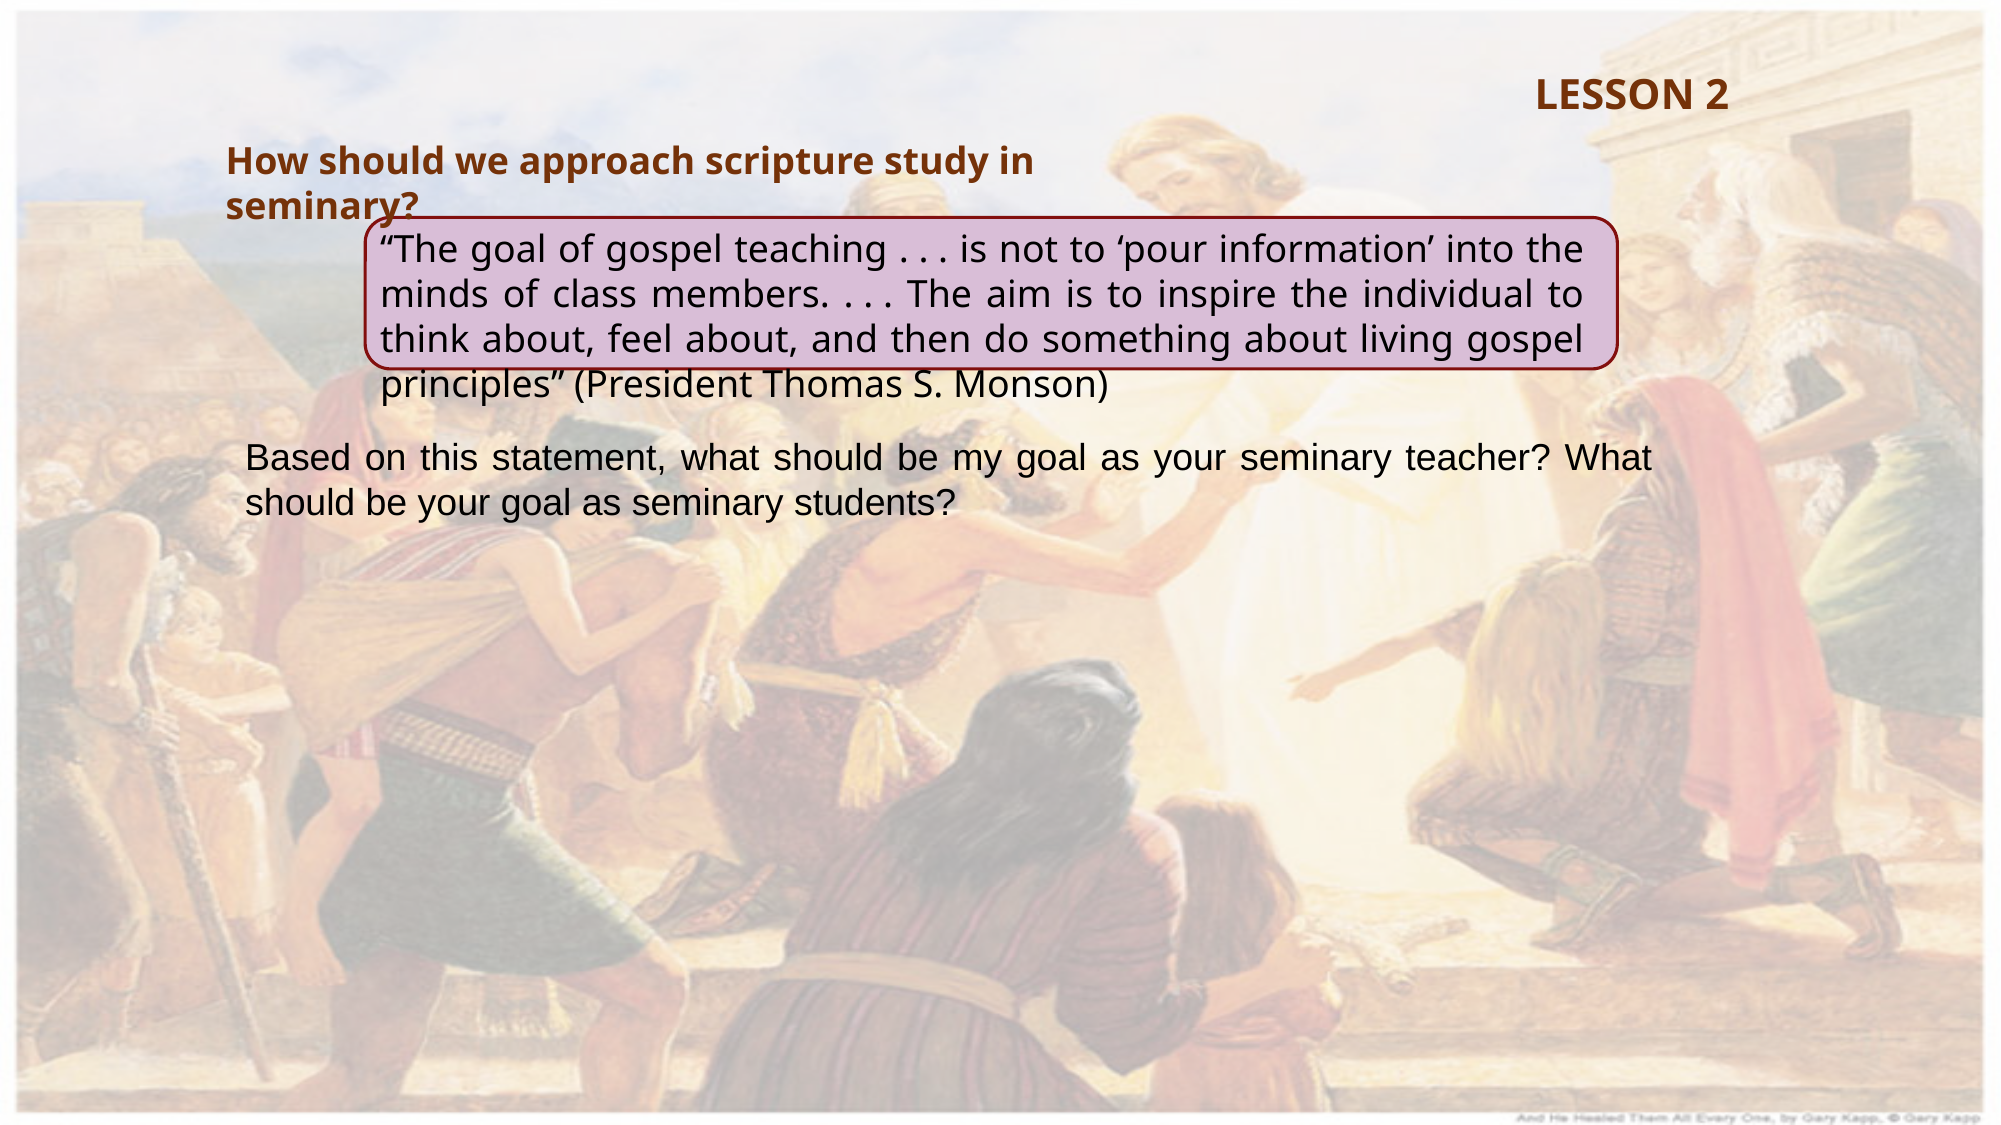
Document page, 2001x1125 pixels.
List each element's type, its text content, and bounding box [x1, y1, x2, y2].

text_box How should we approach scripture study in seminary? [210, 129, 1211, 235]
text_box Based on this statement, what should be my goal as your seminary teacher? What should be your goal as seminary students? [230, 425, 1668, 531]
text_box LESSON 2 [1519, 60, 1829, 183]
text_box “The goal of gospel teaching . . . is not to ‘pour information’ into the minds of class members. . . . The aim is to inspire the individual to think about, feel about, and then do something about living gospel principles” (President Thomas S. Monson) [365, 217, 1600, 413]
text_box [1211, 215, 1619, 370]
